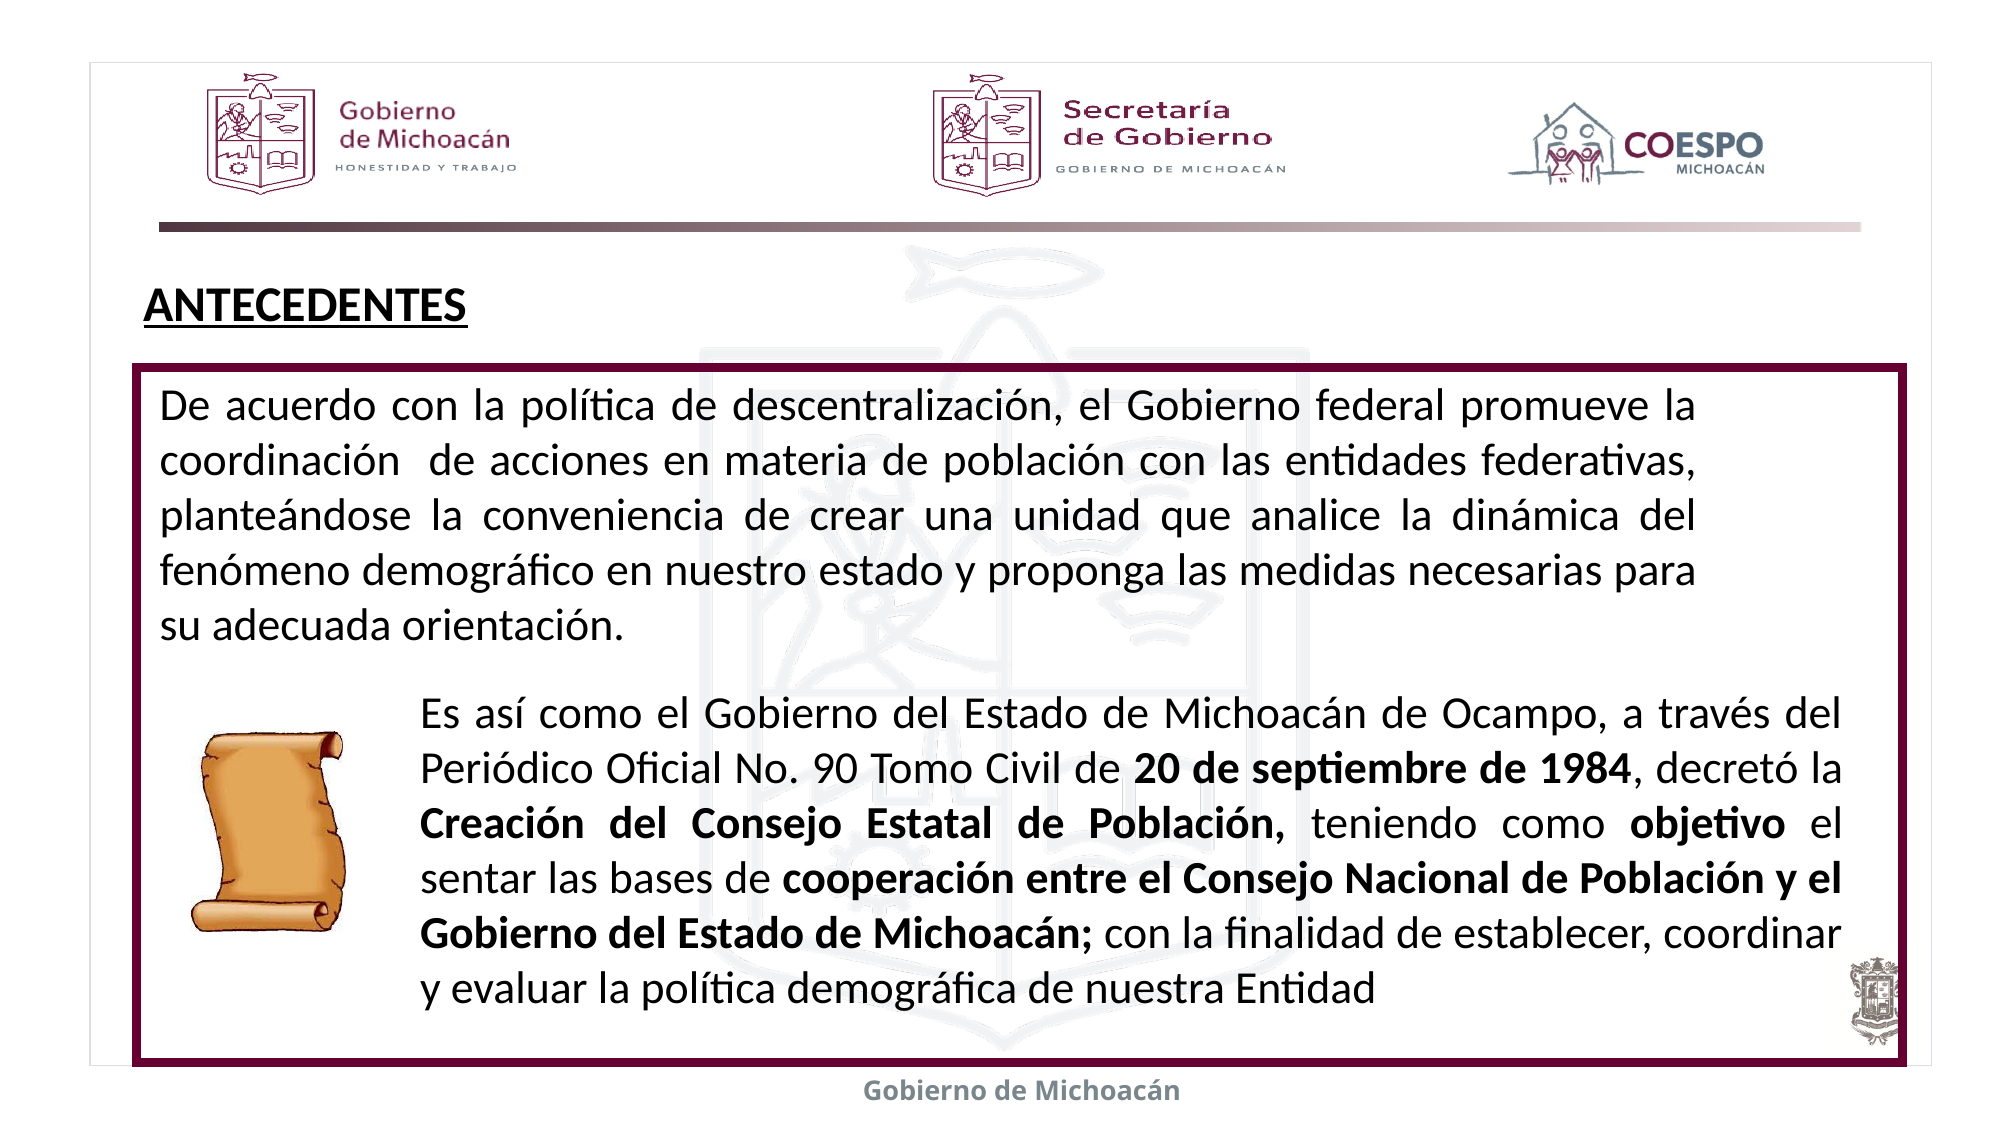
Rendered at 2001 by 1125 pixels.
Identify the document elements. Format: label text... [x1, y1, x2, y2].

picture [699, 245, 1310, 1051]
picture [1505, 99, 1778, 190]
text_box Gobierno de Michoacán [860, 1073, 1189, 1123]
picture [340, 101, 510, 148]
picture [191, 731, 346, 932]
picture [933, 74, 1041, 197]
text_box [89, 62, 1932, 1066]
picture [1828, 945, 1926, 1063]
